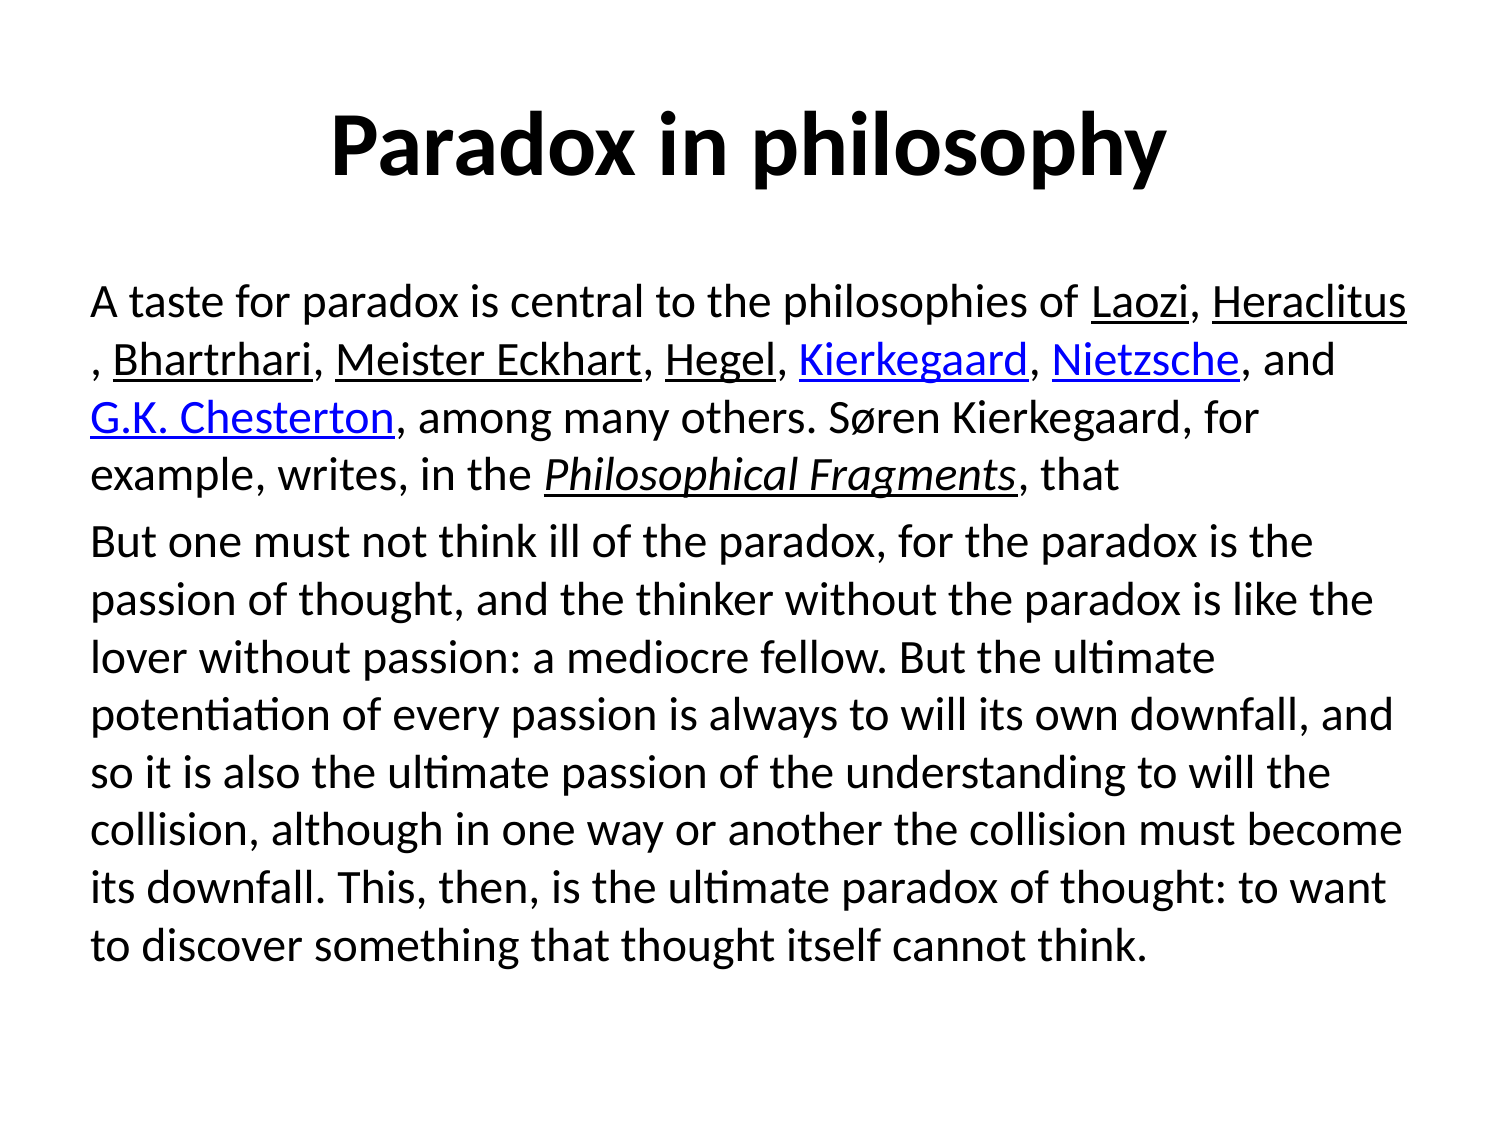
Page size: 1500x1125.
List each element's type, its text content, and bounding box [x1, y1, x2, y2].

list A taste for paradox is central to the philosophies of Laozi, Heraclitus, Bhartrhari, Meister Eckhart, Hegel, Kierkegaard, Nietzsche, and G.K. Chesterton, among many others. Søren Kierkegaard, for example, writes, in the Philosophical Fragments, that But one must not think ill of the paradox, for the paradox is the passion of thought, and the thinker without the paradox is like the lover without passion: a mediocre fellow. But the ultimate potentiation of every passion is always to will its own downfall, and so it is also the ultimate passion of the understanding to will the collision, although in one way or another the collision must become its downfall. This, then, is the ultimate paradox of thought: to want to discover something that thought itself cannot think. [75, 262, 1425, 1005]
title Paradox in philosophy [75, 45, 1425, 233]
